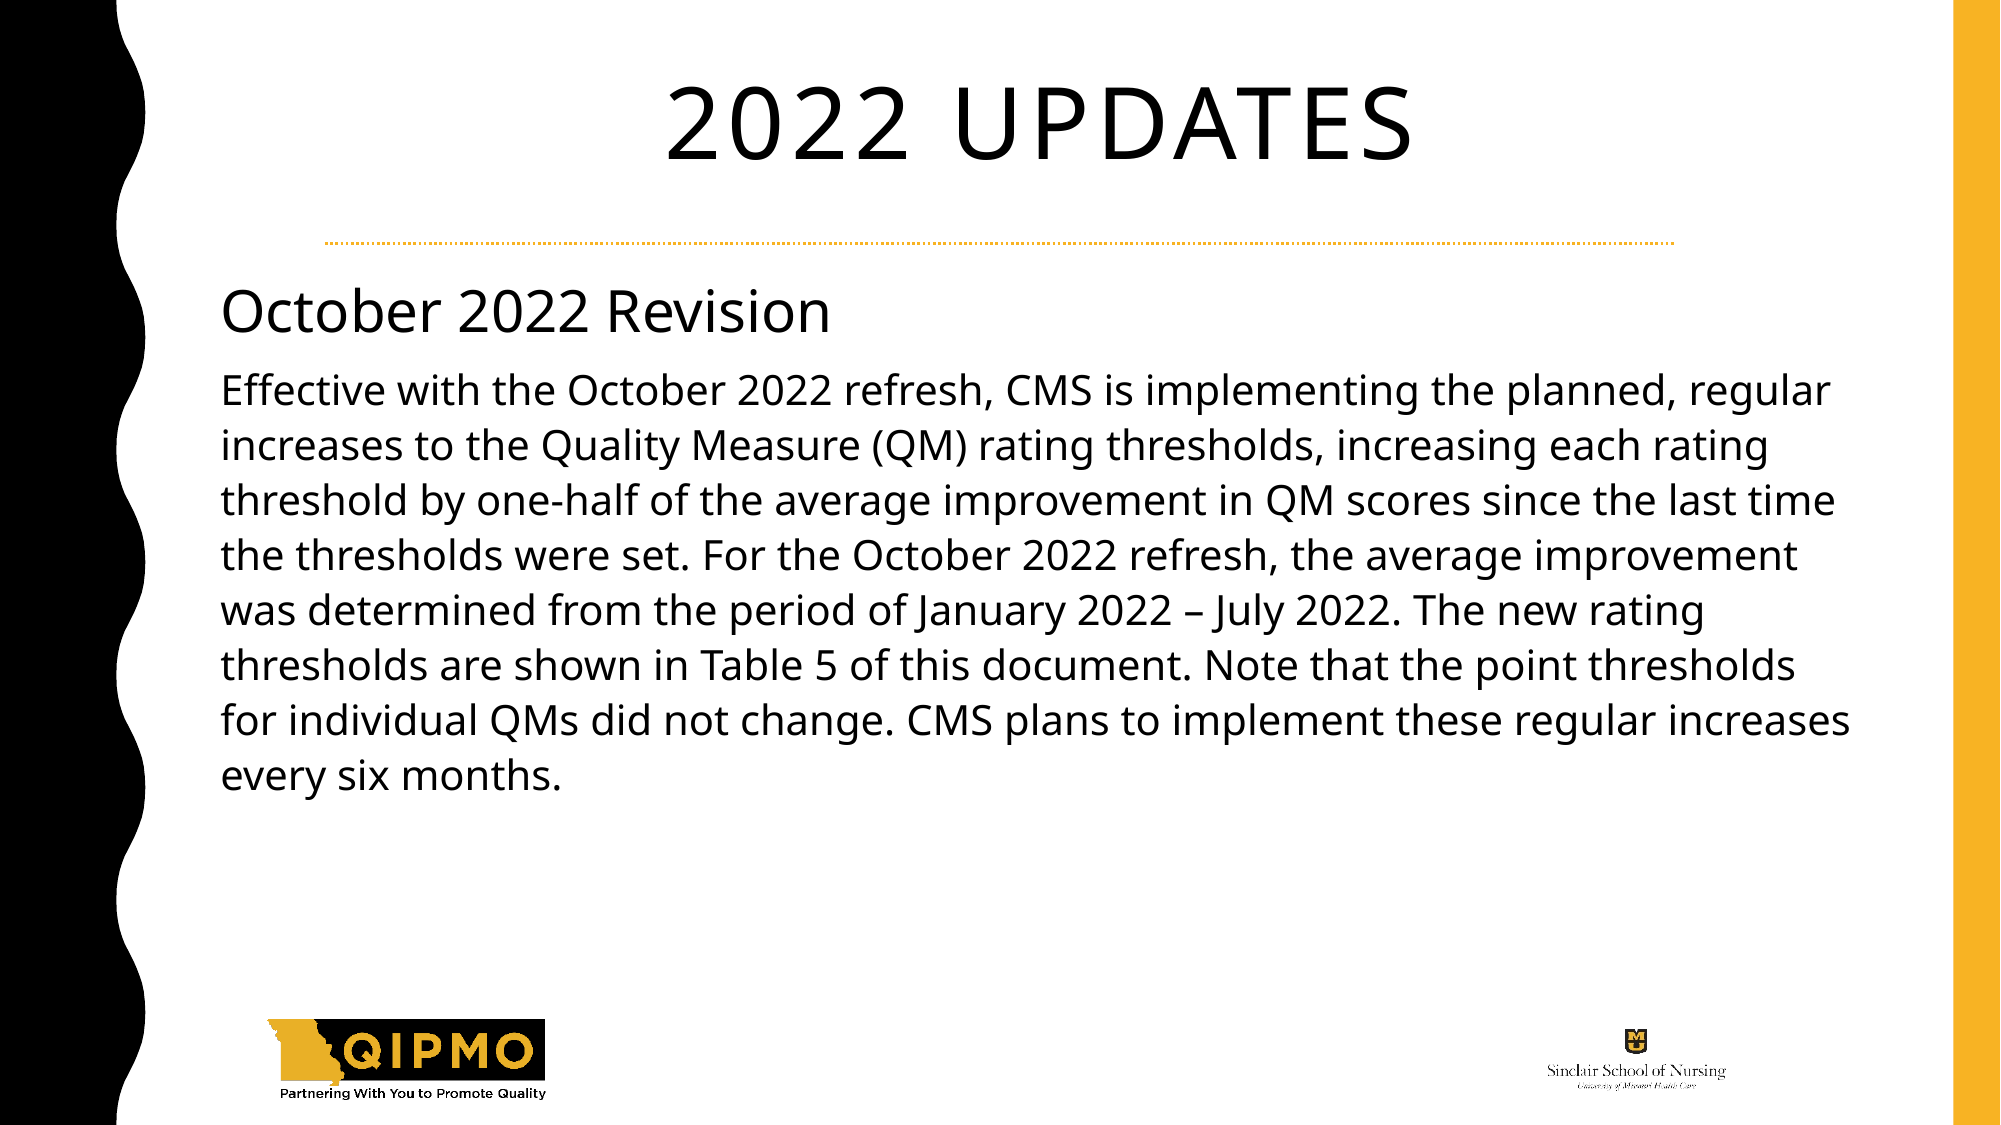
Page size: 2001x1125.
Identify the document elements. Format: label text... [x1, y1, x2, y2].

picture [1540, 1021, 1733, 1098]
title 2022 Updates [205, 28, 1875, 227]
picture [267, 1019, 546, 1100]
list October 2022 Revision Effective with the October 2022 refresh, CMS is implementing the planned, regular increases to the Quality Measure (QM) rating thresholds, increasing each rating threshold by one-half of the average improvement in QM scores since the last time the thresholds were set. For the October 2022 refresh, the average improvement was determined from the period of January 2022 – July 2022. The new rating thresholds are shown in Table 5 of this document. Note that the point thresholds for individual QMs did not change. CMS plans to implement these regular increases every six months. [205, 260, 1875, 965]
